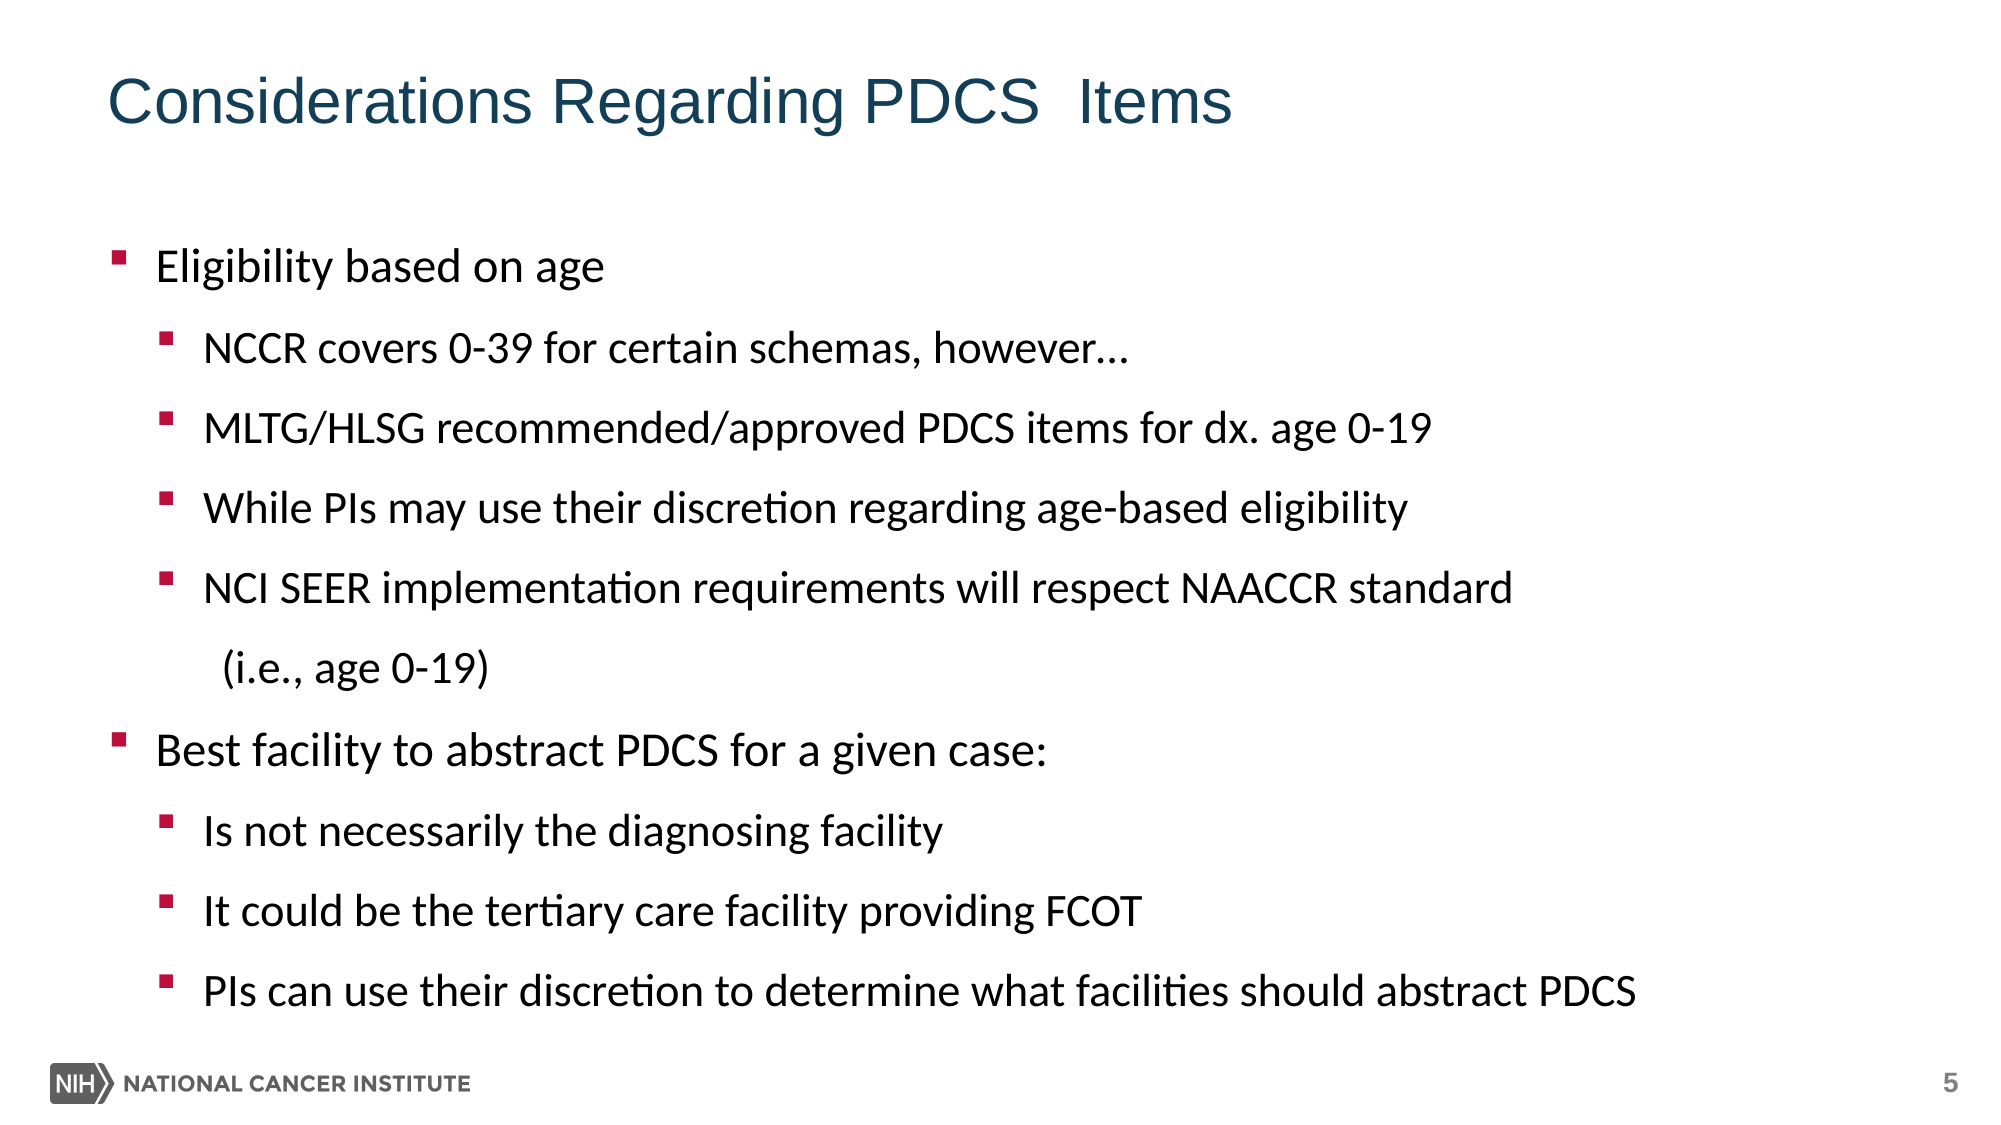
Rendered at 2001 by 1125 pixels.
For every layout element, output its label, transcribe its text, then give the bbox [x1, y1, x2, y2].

picture [50, 1063, 470, 1104]
title Considerations Regarding PDCS Items [108, 68, 1894, 138]
list Eligibility based on age NCCR covers 0-39 for certain schemas, however… MLTG/HLSG recommended/approved PDCS items for dx. age 0-19 While PIs may use their discretion regarding age-based eligibility NCI SEER implementation requirements will respect NAACCR standard (i.e., age 0-19) Best facility to abstract PDCS for a given case: Is not necessarily the diagnosing facility It could be the tertiary care facility providing FCOT PIs can use their discretion to determine what facilities should abstract PDCS [108, 234, 1894, 1022]
